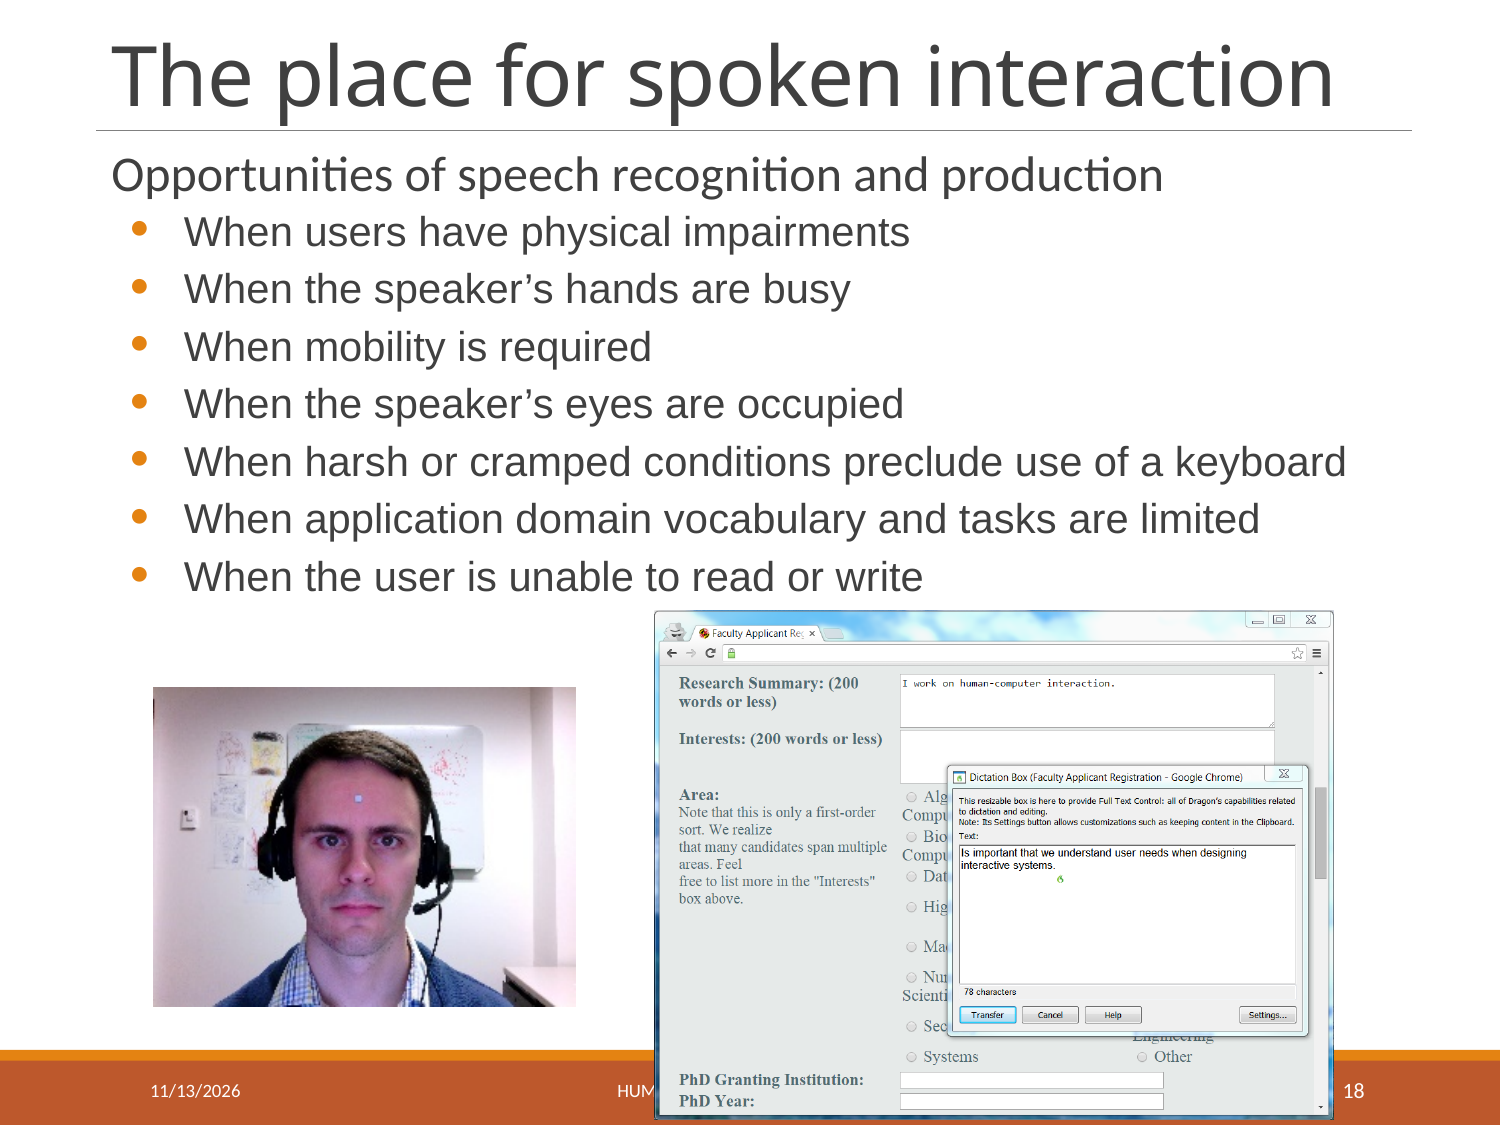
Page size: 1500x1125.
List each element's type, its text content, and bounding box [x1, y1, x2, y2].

picture [653, 609, 1334, 1121]
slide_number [135, 1059, 440, 1120]
slide_number 18 [1342, 1059, 1380, 1120]
list Opportunities of speech recognition and production When users have physical impairments When the speaker’s hands are busy When mobility is required When the speaker’s eyes are occupied When harsh or cramped conditions preclude use of a keyboard When application domain vocabulary and tasks are limited When the user is unable to read or write [96, 140, 1413, 1034]
footer Human-computer interaction [453, 1059, 651, 1120]
picture [153, 686, 577, 1007]
title The place for spoken interaction [96, 19, 1413, 131]
